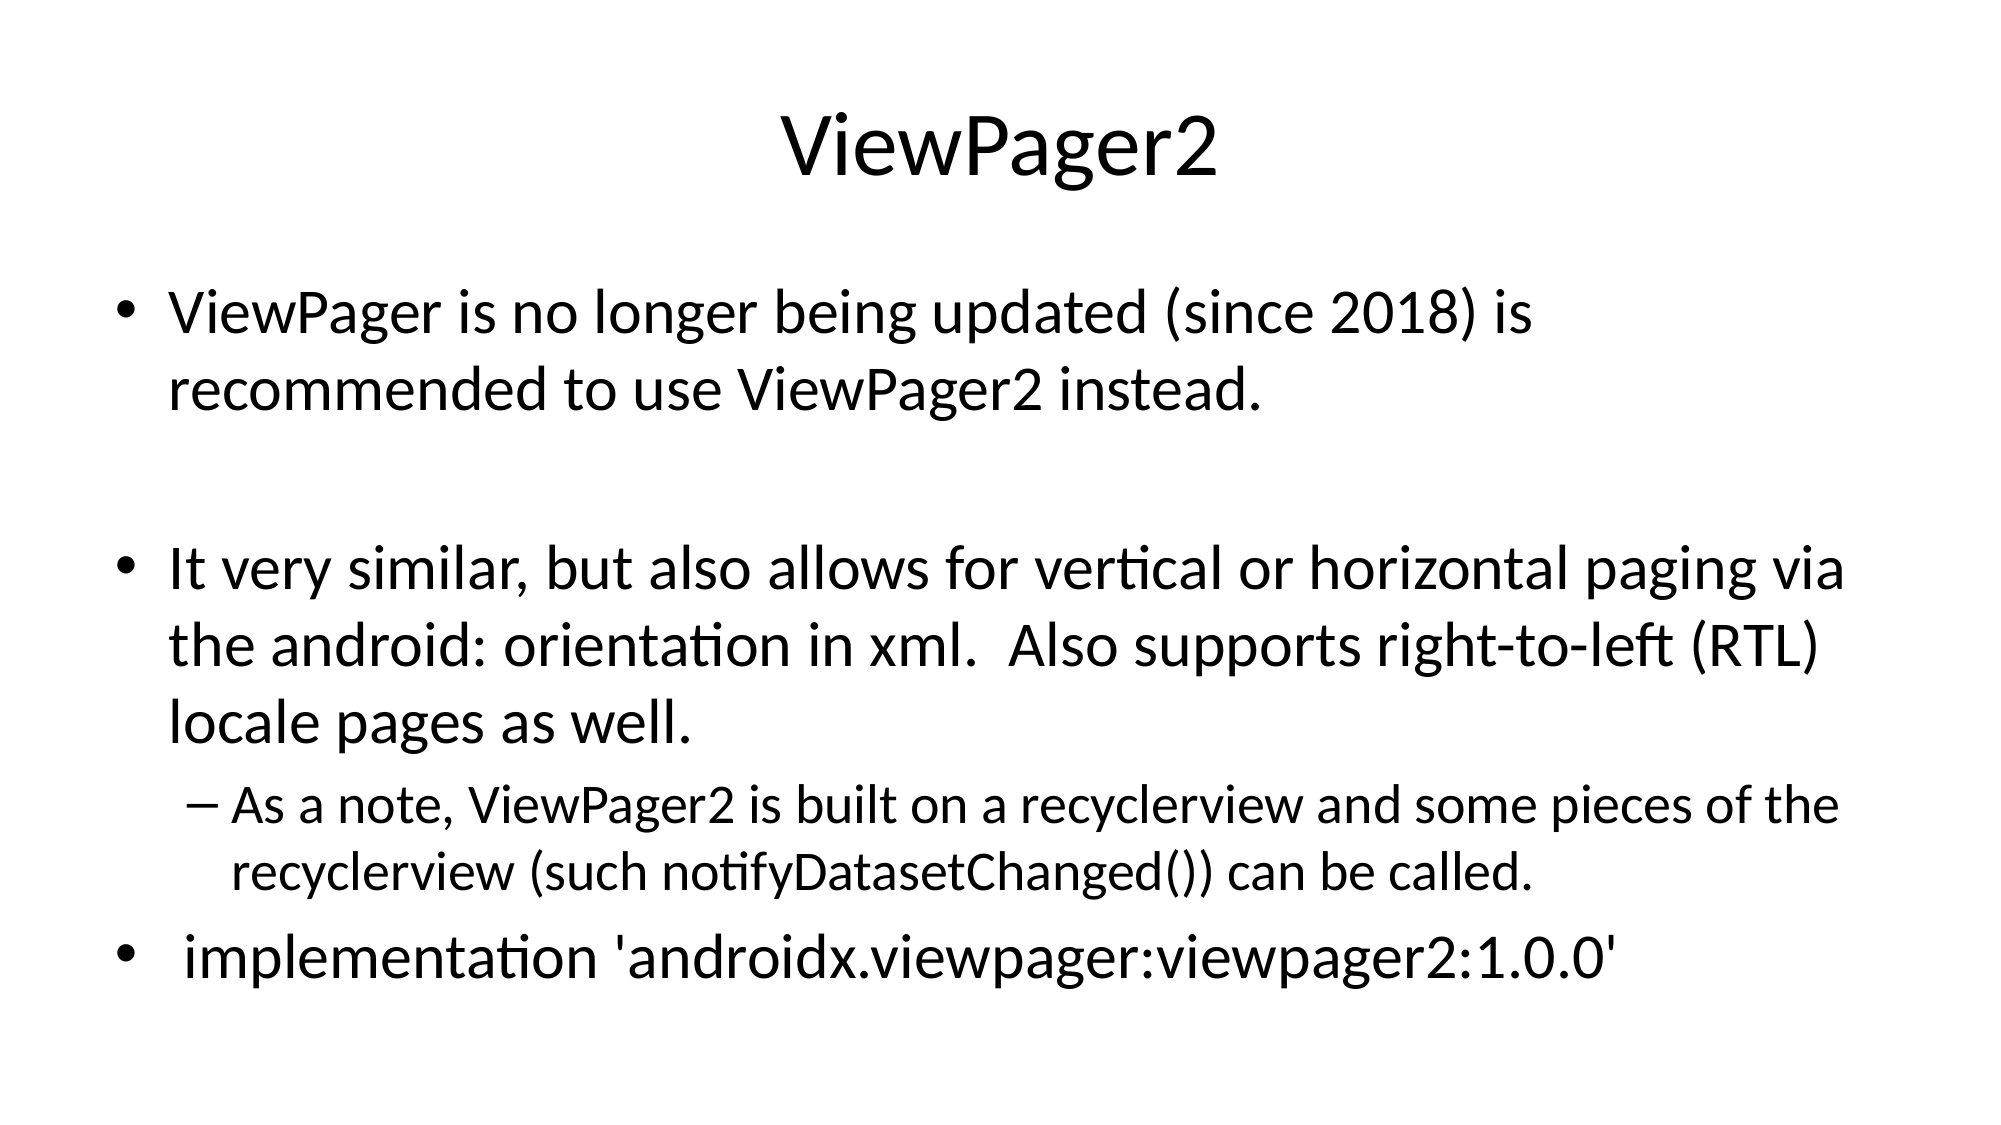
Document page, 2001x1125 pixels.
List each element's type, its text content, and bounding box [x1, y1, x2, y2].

list ViewPager is no longer being updated (since 2018) is recommended to use ViewPager2 instead. It very similar, but also allows for vertical or horizontal paging via the android: orientation in xml. Also supports right-to-left (RTL) locale pages as well. As a note, ViewPager2 is built on a recyclerview and some pieces of the recyclerview (such notifyDatasetChanged()) can be called. implementation 'androidx.viewpager:viewpager2:1.0.0' [99, 262, 1900, 1005]
title ViewPager2 [99, 45, 1900, 233]
